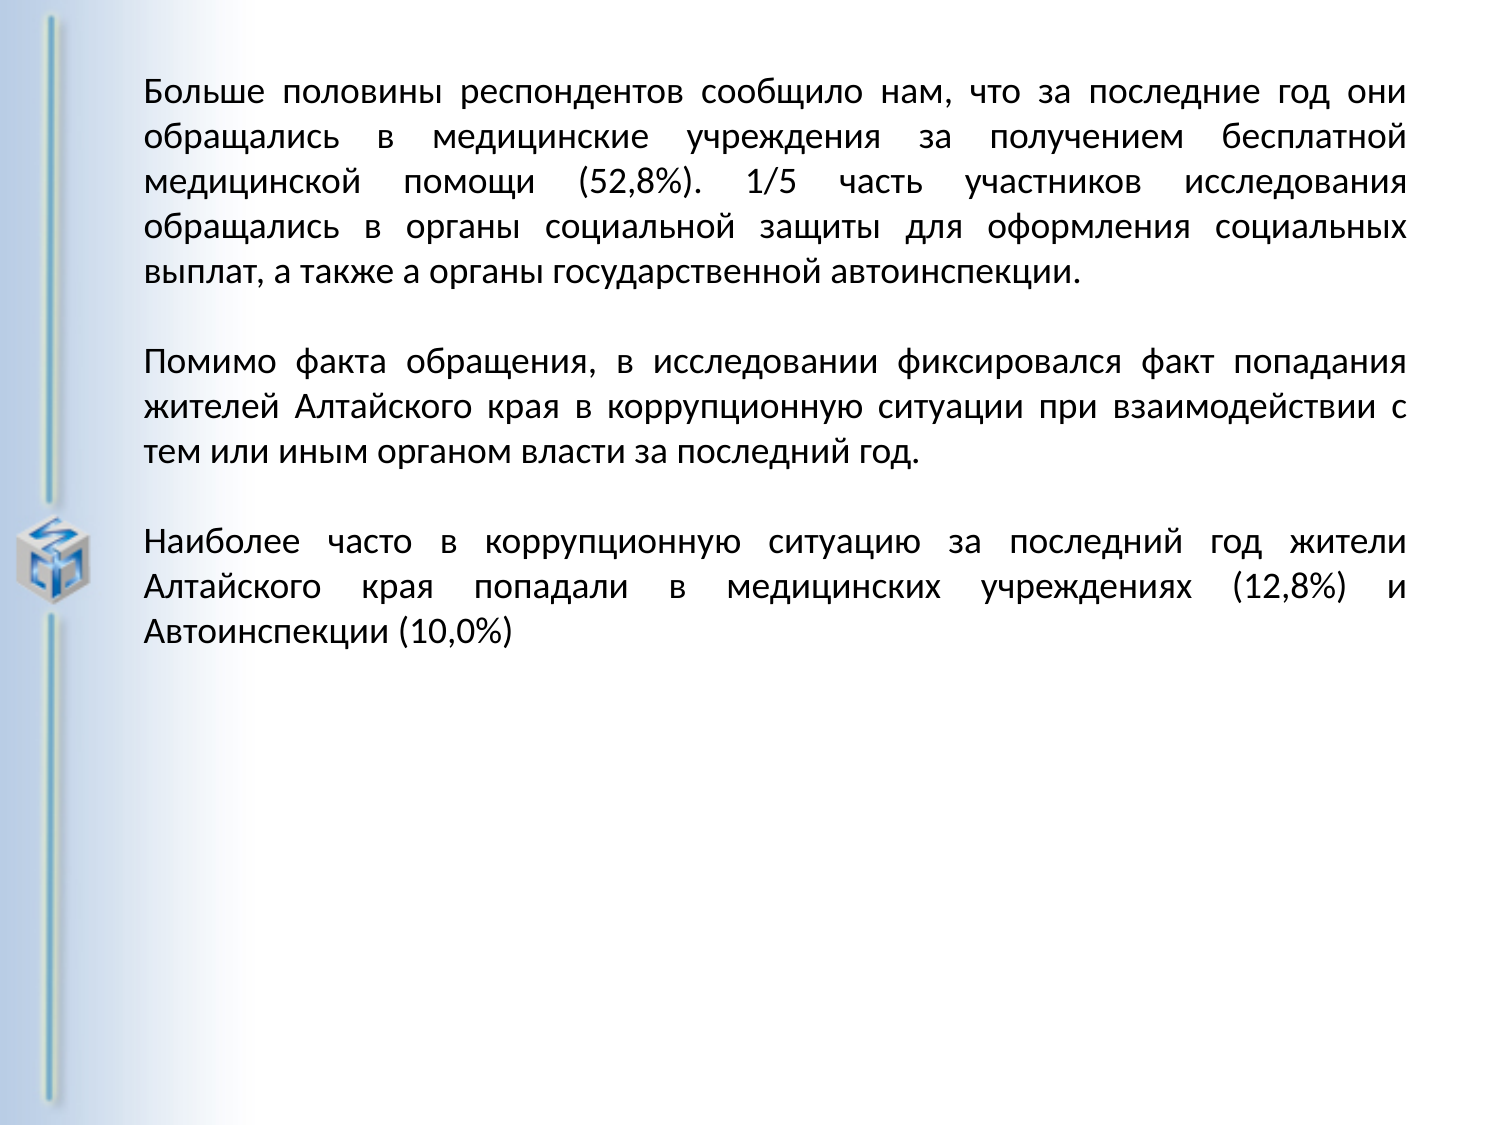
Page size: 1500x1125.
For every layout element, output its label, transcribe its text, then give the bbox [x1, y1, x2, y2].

text_box Больше половины респондентов сообщило нам, что за последние год они обращались в медицинские учреждения за получением бесплатной медицинской помощи (52,8%). 1/5 часть участников исследования обращались в органы социальной защиты для оформления социальных выплат, а также а органы государственной автоинспекции. Помимо факта обращения, в исследовании фиксировался факт попадания жителей Алтайского края в коррупционную ситуации при взаимодействии с тем или иным органом власти за последний год. Наиболее часто в коррупционную ситуацию за последний год жители Алтайского края попадали в медицинских учреждениях (12,8%) и Автоинспекции (10,0%) [128, 58, 1424, 659]
picture [0, 0, 1500, 1125]
